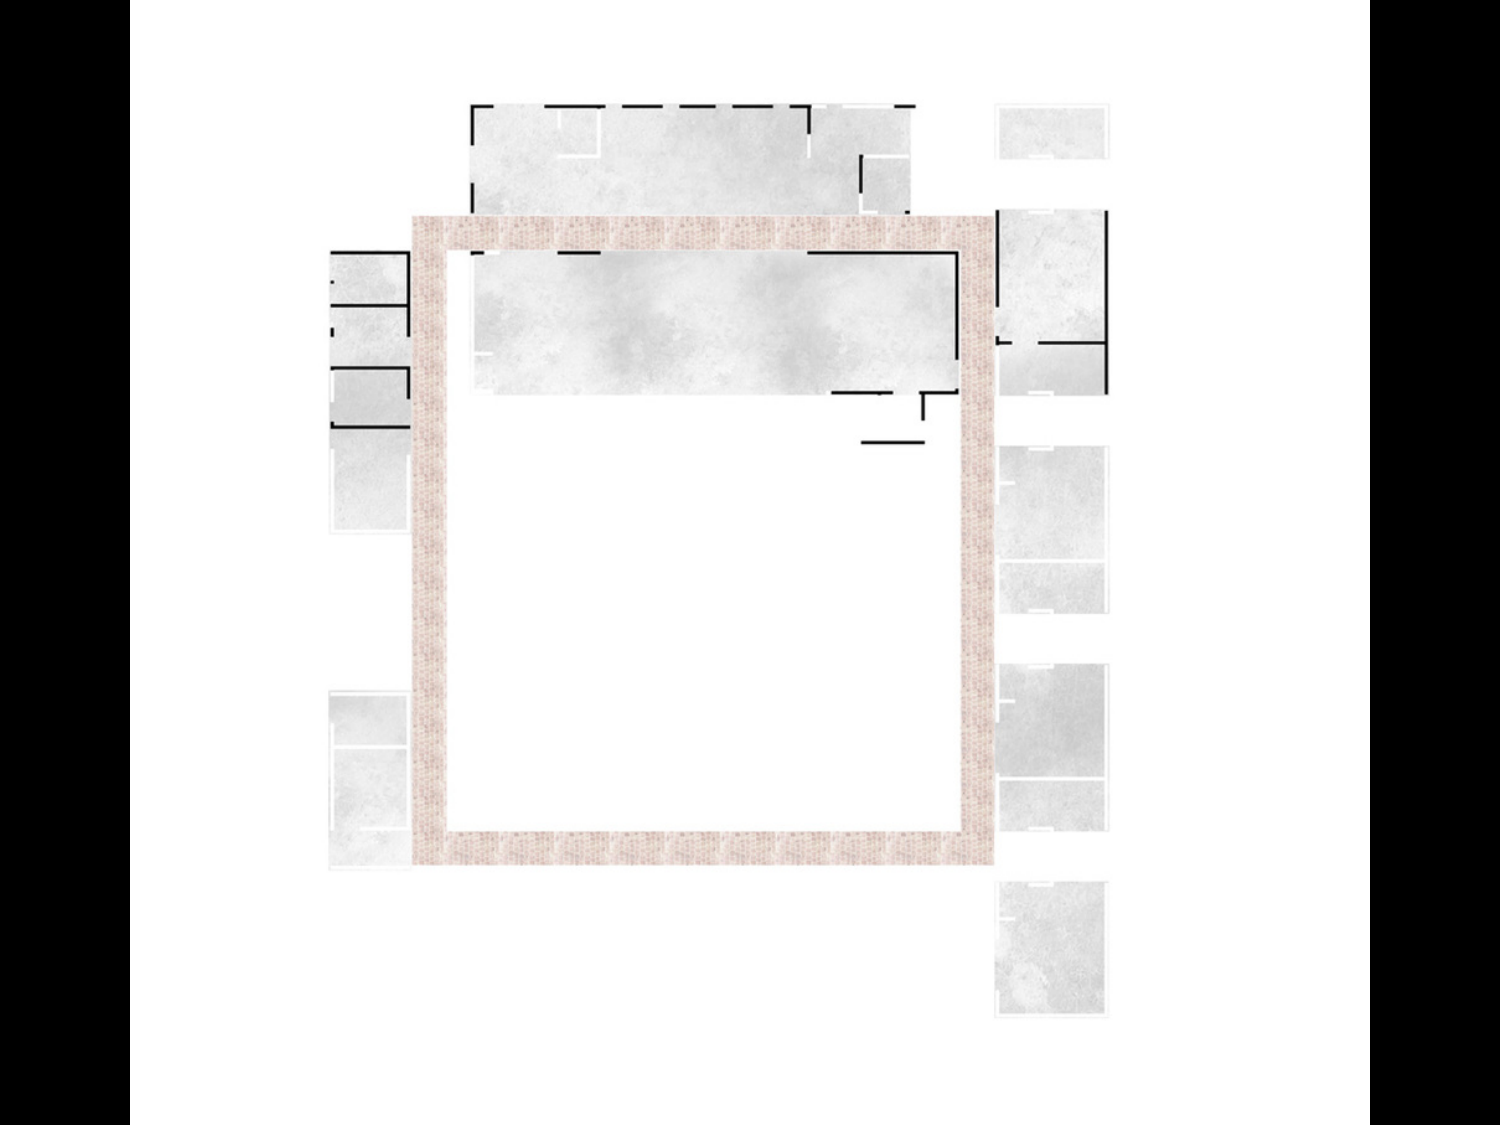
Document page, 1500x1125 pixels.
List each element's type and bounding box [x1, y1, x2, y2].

picture [130, 0, 1370, 1125]
